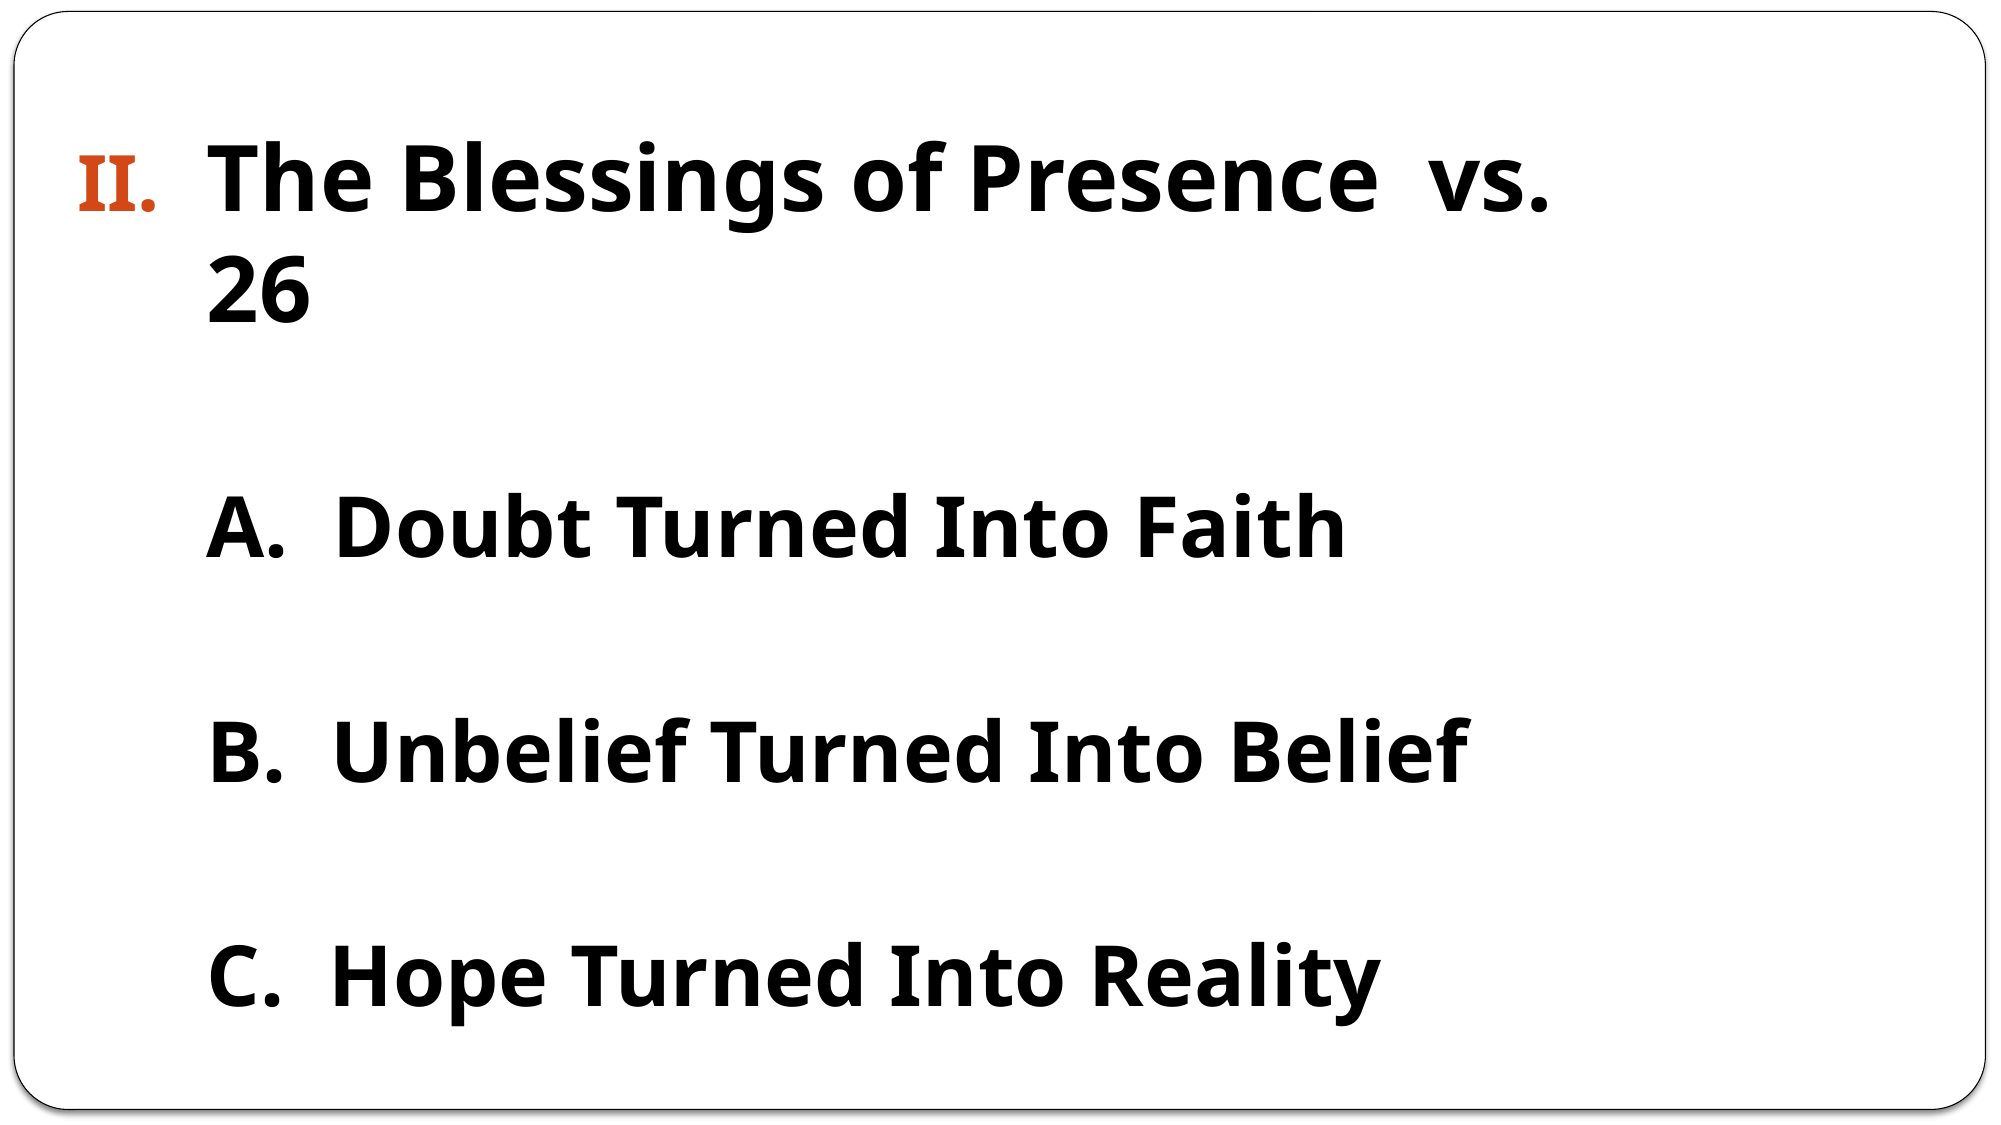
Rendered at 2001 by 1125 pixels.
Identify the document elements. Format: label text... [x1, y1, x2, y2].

list The Blessings of Presence vs. 26 A. Doubt Turned Into Faith B. Unbelief Turned Into Belief C. Hope Turned Into Reality [62, 112, 1675, 1038]
